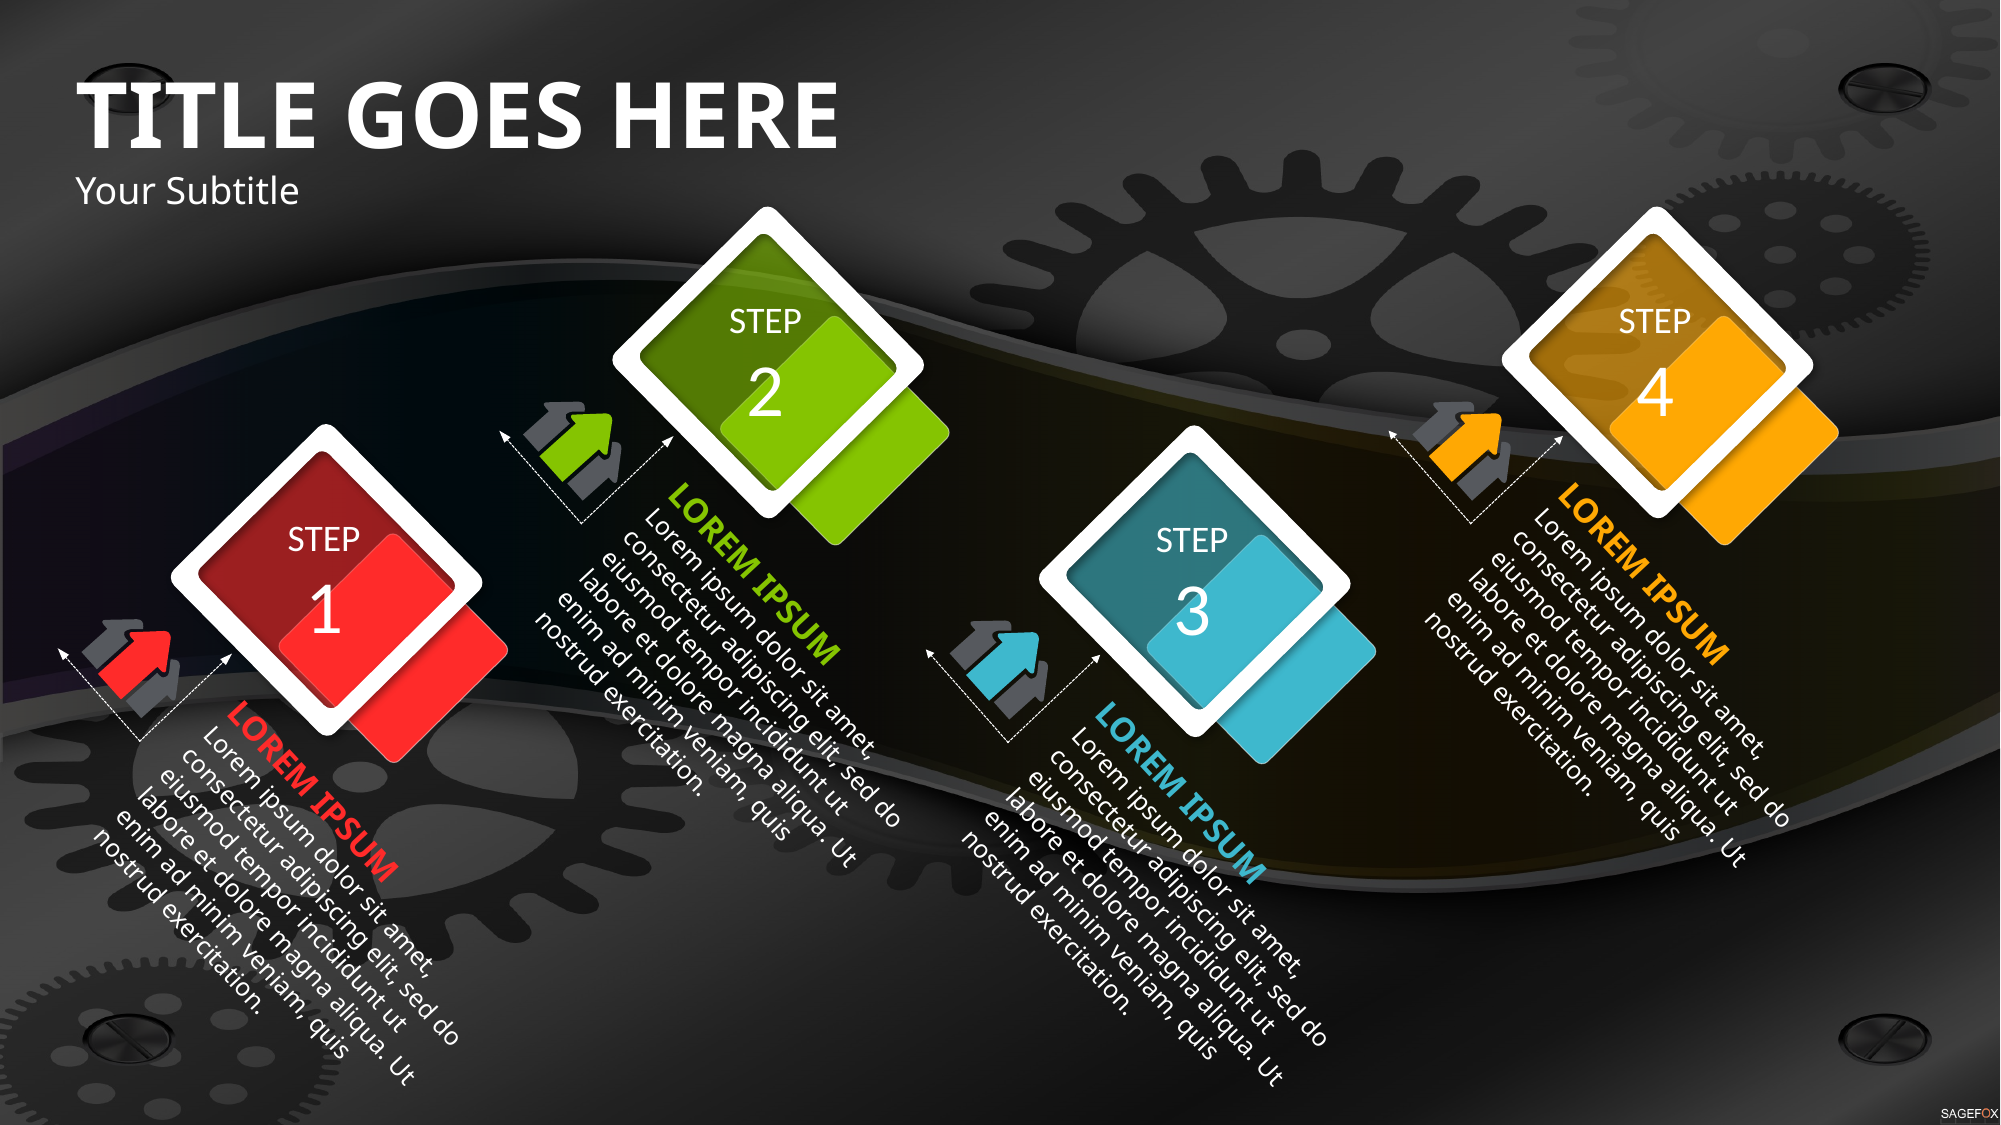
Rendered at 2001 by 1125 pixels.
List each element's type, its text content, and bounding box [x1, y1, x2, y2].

text_box LOREM IPSUM Lorem ipsum dolor sit amet, consectetur adipiscing elit, sed do eiusmod tempor incididunt ut labore et dolore magna aliqua. Ut enim ad minim veniam, quis nostrud exercitation. [1408, 477, 1881, 947]
text_box LOREM IPSUM Lorem ipsum dolor sit amet, consectetur adipiscing elit, sed do eiusmod tempor incididunt ut labore et dolore magna aliqua. Ut enim ad minim veniam, quis nostrud exercitation. [519, 477, 992, 947]
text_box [925, 606, 1101, 743]
picture [0, 0, 2001, 1125]
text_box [499, 387, 674, 525]
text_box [1082, 466, 1308, 696]
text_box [214, 465, 440, 695]
text_box LOREM IPSUM Lorem ipsum dolor sit amet, consectetur adipiscing elit, sed do eiusmod tempor incididunt ut labore et dolore magna aliqua. Ut enim ad minim veniam, quis nostrud exercitation. [946, 696, 1419, 1125]
text_box [1685, 393, 1840, 546]
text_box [57, 604, 233, 742]
text_box [1222, 611, 1377, 765]
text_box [655, 247, 881, 477]
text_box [1388, 387, 1563, 525]
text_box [440, 576, 452, 603]
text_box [1545, 247, 1771, 477]
text_box [795, 392, 951, 546]
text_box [323, 695, 346, 705]
text_box [354, 611, 509, 764]
text_box TITLE GOES HERE Your Subtitle [60, 49, 1036, 220]
text_box LOREM IPSUM Lorem ipsum dolor sit amet, consectetur adipiscing elit, sed do eiusmod tempor incididunt ut labore et dolore magna aliqua. Ut enim ad minim veniam, quis nostrud exercitation. [78, 695, 550, 1125]
